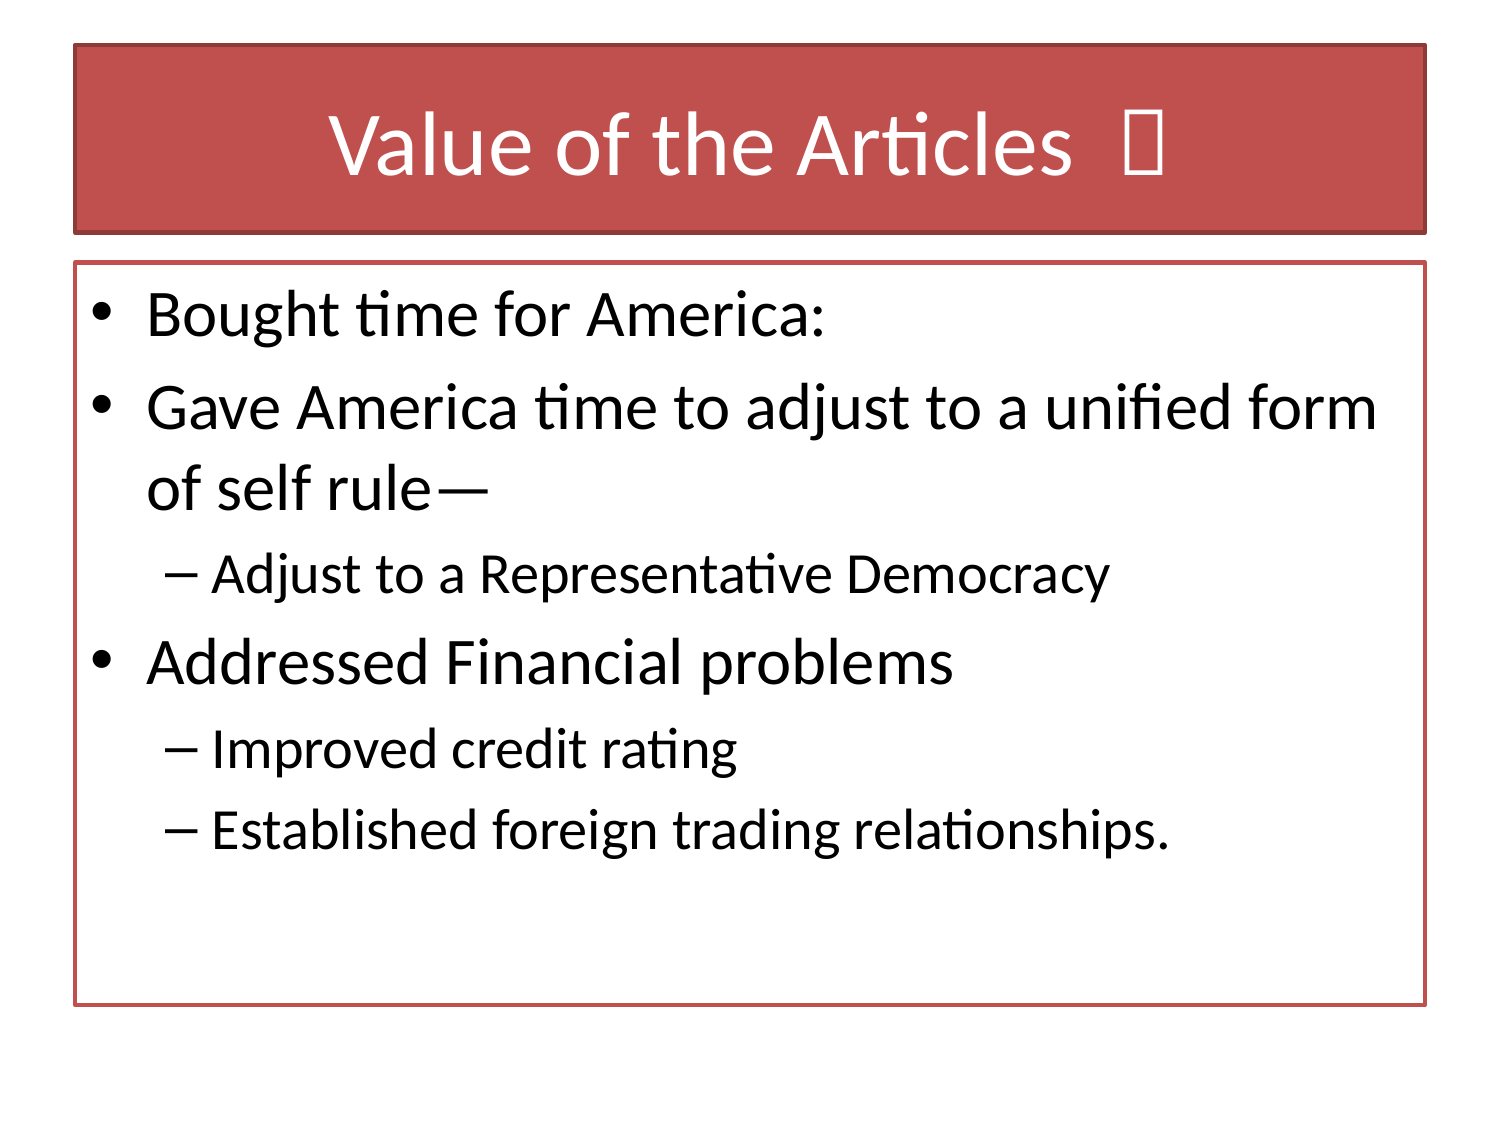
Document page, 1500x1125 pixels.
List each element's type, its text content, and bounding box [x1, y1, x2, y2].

title Value of the Articles  [73, 43, 1427, 235]
list Bought time for America: Gave America time to adjust to a unified form of self rule— Adjust to a Representative Democracy Addressed Financial problems Improved credit rating Established foreign trading relationships. [73, 260, 1427, 1007]
